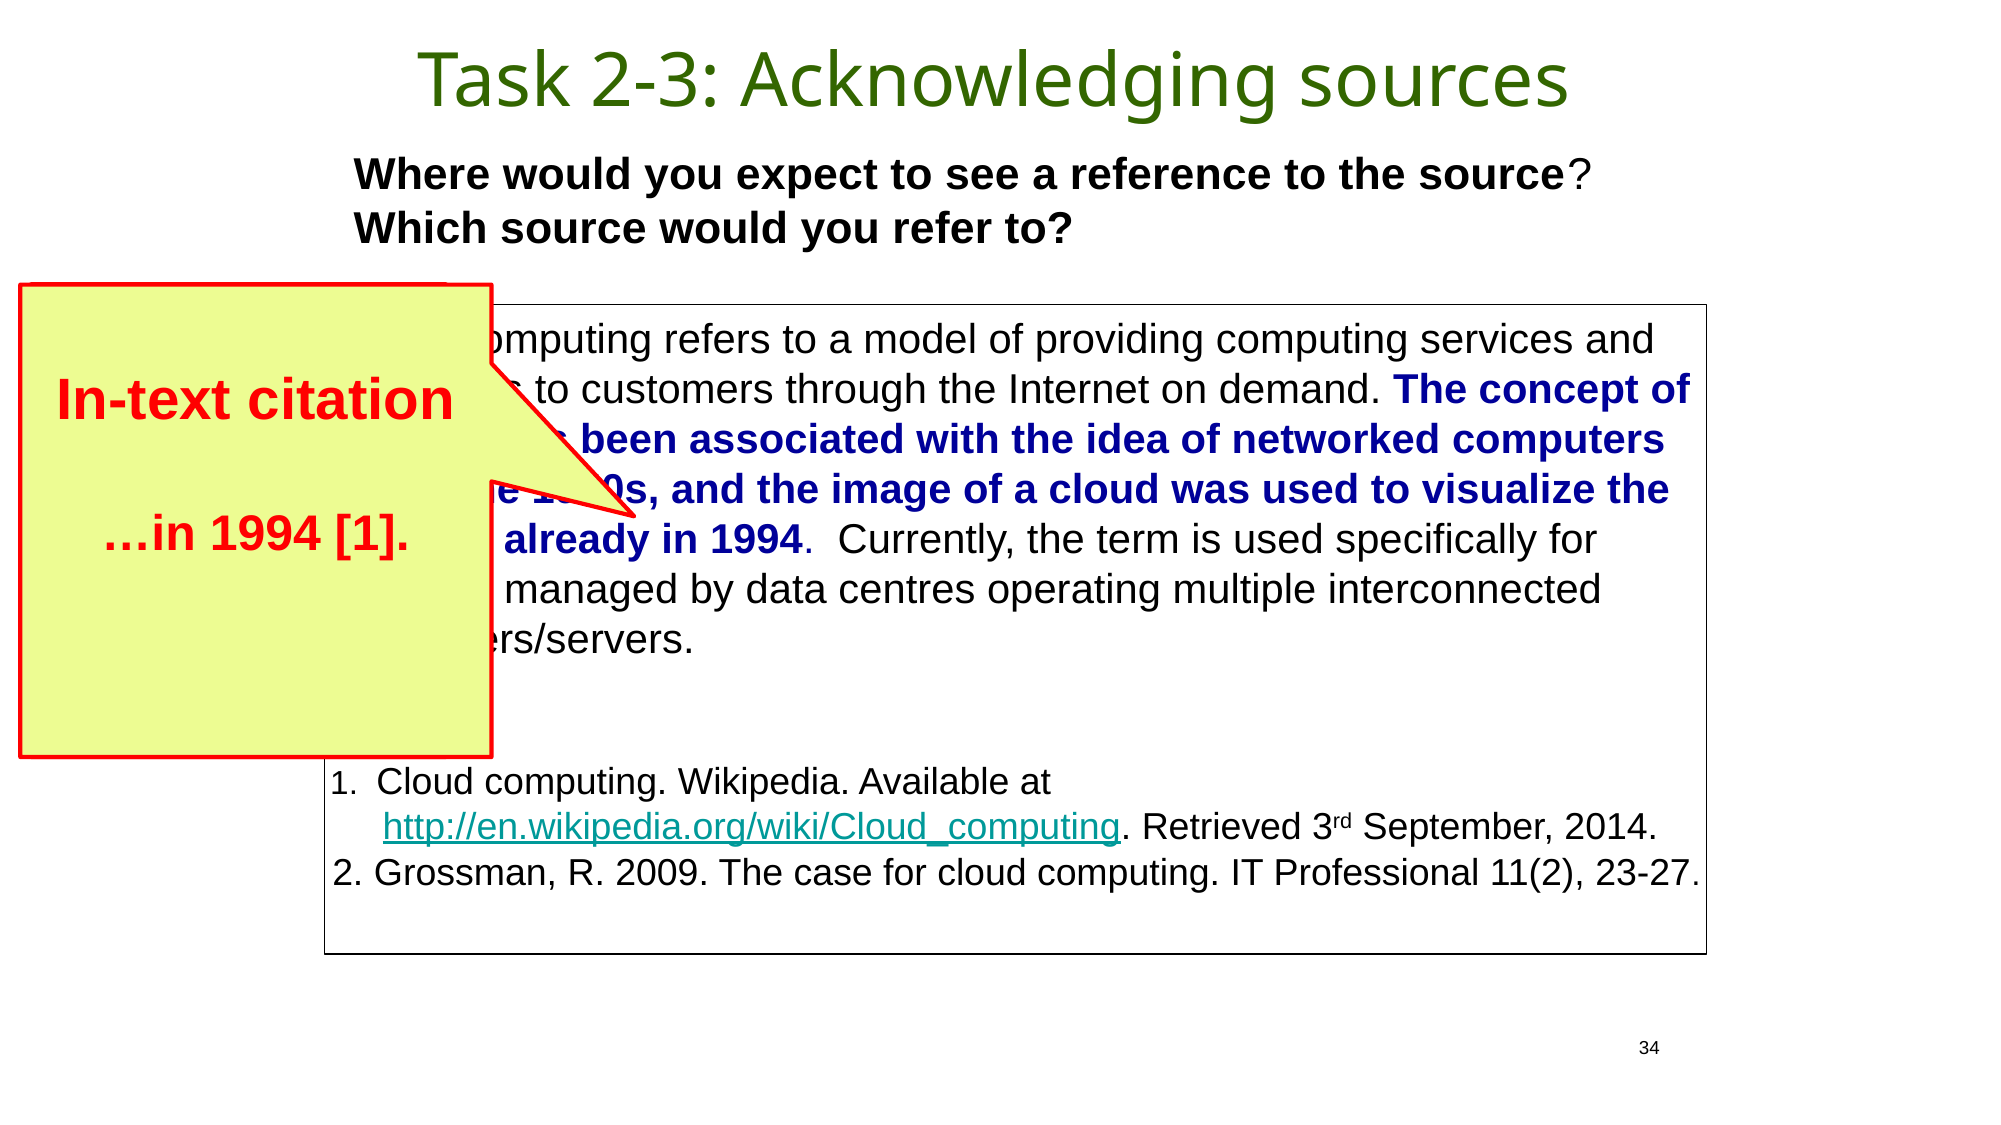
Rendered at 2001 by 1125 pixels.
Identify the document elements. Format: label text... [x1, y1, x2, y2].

text_box 1. Cloud computing. Wikipedia. Available at http://en.wikipedia.org/wiki/Cloud_computing. Retrieved 3rd September, 2014. [330, 756, 1707, 848]
title Task 2-3: Acknowledging sources [94, 0, 1895, 170]
text_box Cloud computing refers to a model of providing computing services and resources to customers through the Internet on demand. The concept of a cloud has been associated with the idea of networked computers since the 1950s, and the image of a cloud was used to visualize the Internet already in 1994. Currently, the term is used specifically for services managed by data centres operating multiple interconnected computers/servers. [494, 304, 1707, 756]
text_box In-text citation …in 1994 [1]. [18, 282, 637, 760]
list Where would you expect to see a reference to the source? Which source would you refer to? [338, 170, 1675, 261]
text_box 2. Grossman, R. 2009. The case for cloud computing. IT Professional 11(2), 23-27. [332, 847, 1709, 893]
text_box Cloud computing refers to a model of providing computing services and resources to customers through the Internet on demand. The concept of a cloud has been associated with the idea of networked computers since the 1950s, and the image of a cloud was used to visualize the Internet already in 1994. Currently, the term is used specifically for services managed by data centres operating multiple interconnected computers/servers. [324, 760, 1707, 955]
slide_number 34 [1324, 1027, 1676, 1107]
